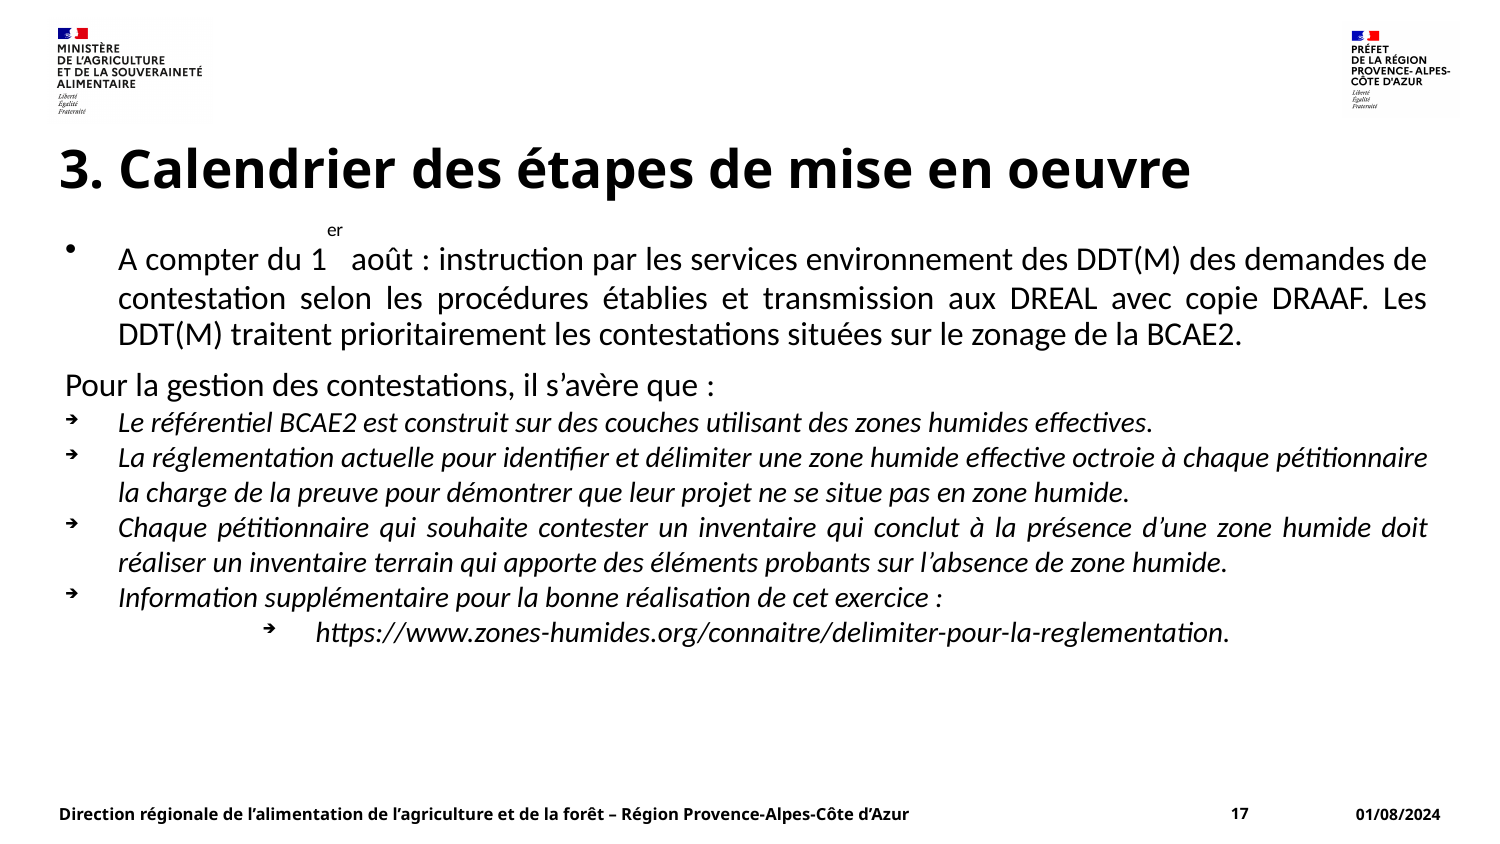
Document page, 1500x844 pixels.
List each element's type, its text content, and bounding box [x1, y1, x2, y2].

text_box <numéro> [1027, 784, 1249, 844]
text_box 01/08/2024 [1249, 784, 1441, 844]
picture [47, 17, 213, 124]
picture [1342, 21, 1460, 119]
text_box A compter du 1er août : instruction par les services environnement des DDT(M) des demandes de contestation selon les procédures établies et transmission aux DREAL avec copie DRAAF. Les DDT(M) traitent prioritairement les contestations situées sur le zonage de la BCAE2. Pour la gestion des contestations, il s’avère que : Le référentiel BCAE2 est construit sur des couches utilisant des zones humides effectives. La réglementation actuelle pour identifier et délimiter une zone humide effective octroie à chaque pétitionnaire la charge de la preuve pour démontrer que leur projet ne se situe pas en zone humide. Chaque pétitionnaire qui souhaite contester un inventaire qui conclut à la présence d’une zone humide doit réaliser un inventaire terrain qui apporte des éléments probants sur l’absence de zone humide. Information supplémentaire pour la bonne réalisation de cet exercice : https://www.zones-humides.org/connaitre/delimiter-pour-la-reglementation. [47, 227, 1429, 532]
text_box 3. Calendrier des étapes de mise en oeuvre [59, 143, 1441, 220]
text_box Direction régionale de l’alimentation de l’agriculture et de la forêt – Région Provence-Alpes-Côte d’Azur [59, 784, 1027, 844]
